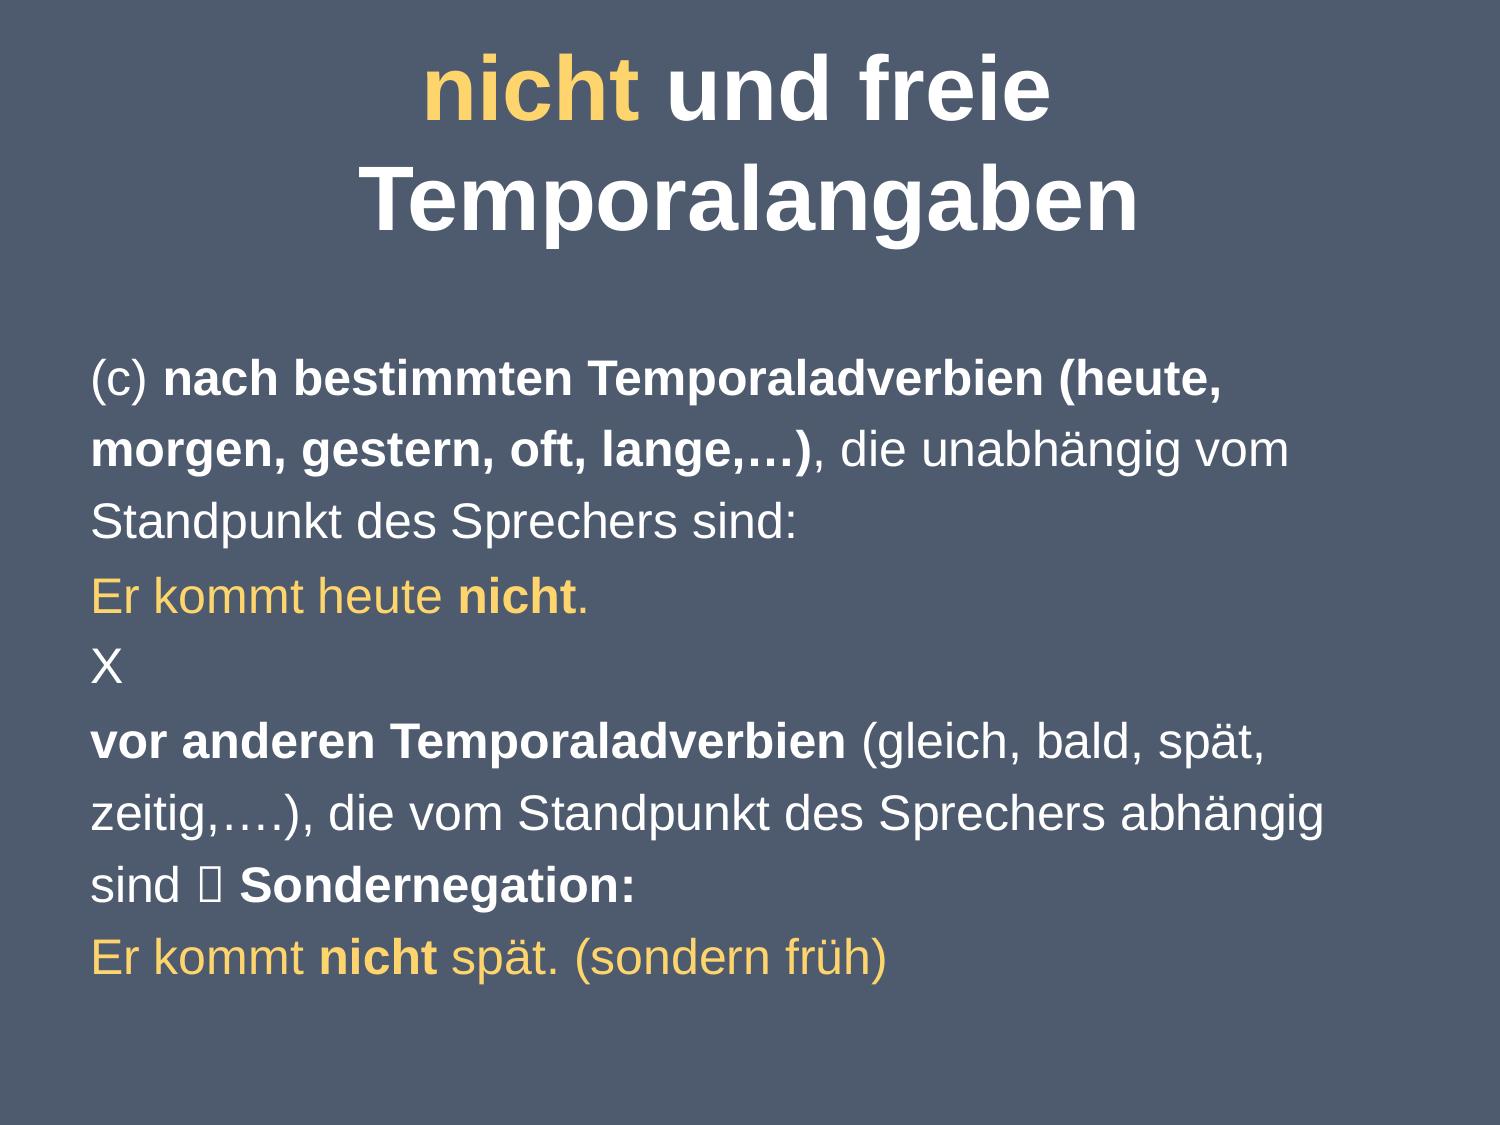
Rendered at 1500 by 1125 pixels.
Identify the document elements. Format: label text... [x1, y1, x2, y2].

list (c) nach bestimmten Temporaladverbien (heute, morgen, gestern, oft, lange,…), die unabhängig vom Standpunkt des Sprechers sind: Er kommt heute nicht. X vor anderen Temporaladverbien (gleich, bald, spät, zeitig,….), die vom Standpunkt des Sprechers abhängig sind  Sondernegation: Er kommt nicht spät. (sondern früh) [75, 262, 1425, 1005]
title nicht und freie Temporalangaben [75, 45, 1425, 233]
